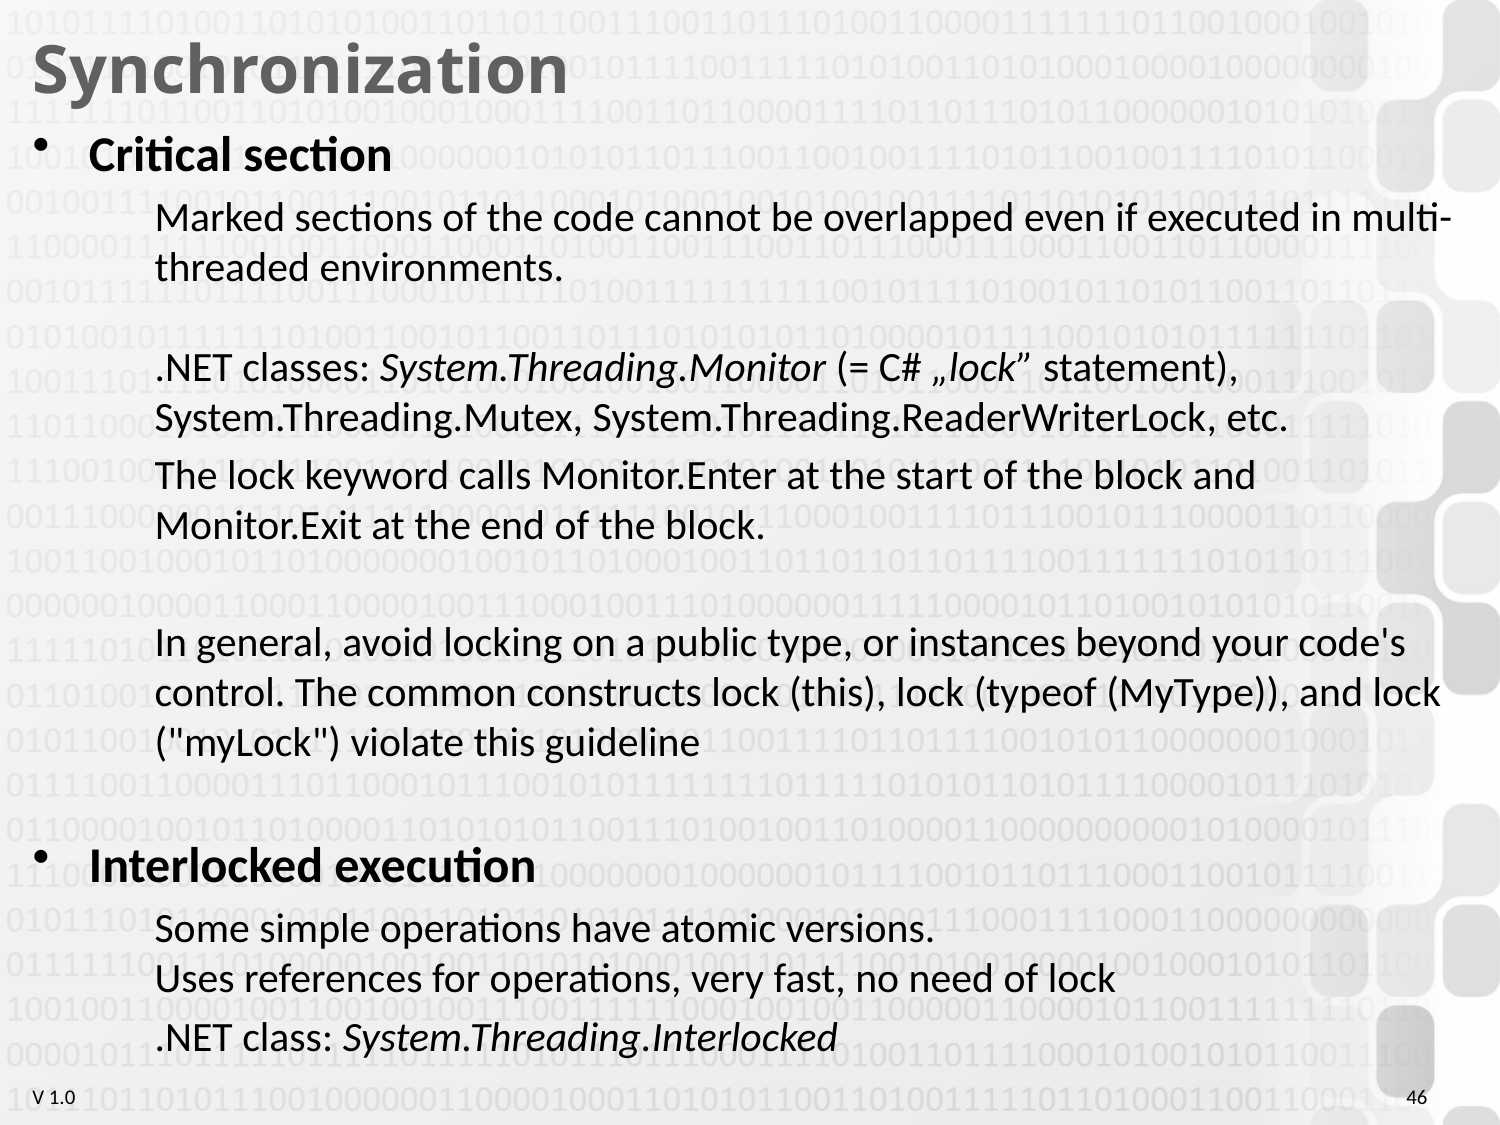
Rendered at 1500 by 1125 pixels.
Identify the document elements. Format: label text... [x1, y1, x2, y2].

title Synchronization [17, 19, 1483, 113]
list Critical section Marked sections of the code cannot be overlapped even if executed in multi-threaded environments. .NET classes: System.Threading.Monitor (= C# „lock” statement), System.Threading.Mutex, System.Threading.ReaderWriterLock, etc. The lock keyword calls Monitor.Enter at the start of the block and Monitor.Exit at the end of the block. In general, avoid locking on a public type, or instances beyond your code's control. The common constructs lock (this), lock (typeof (MyType)), and lock ("myLock") violate this guideline Interlocked execution Some simple operations have atomic versions. Uses references for operations, very fast, no need of lock .NET class: System.Threading.Interlocked [17, 113, 1483, 1059]
slide_number 46 [1245, 1076, 1443, 1107]
picture [0, 0, 1500, 1125]
